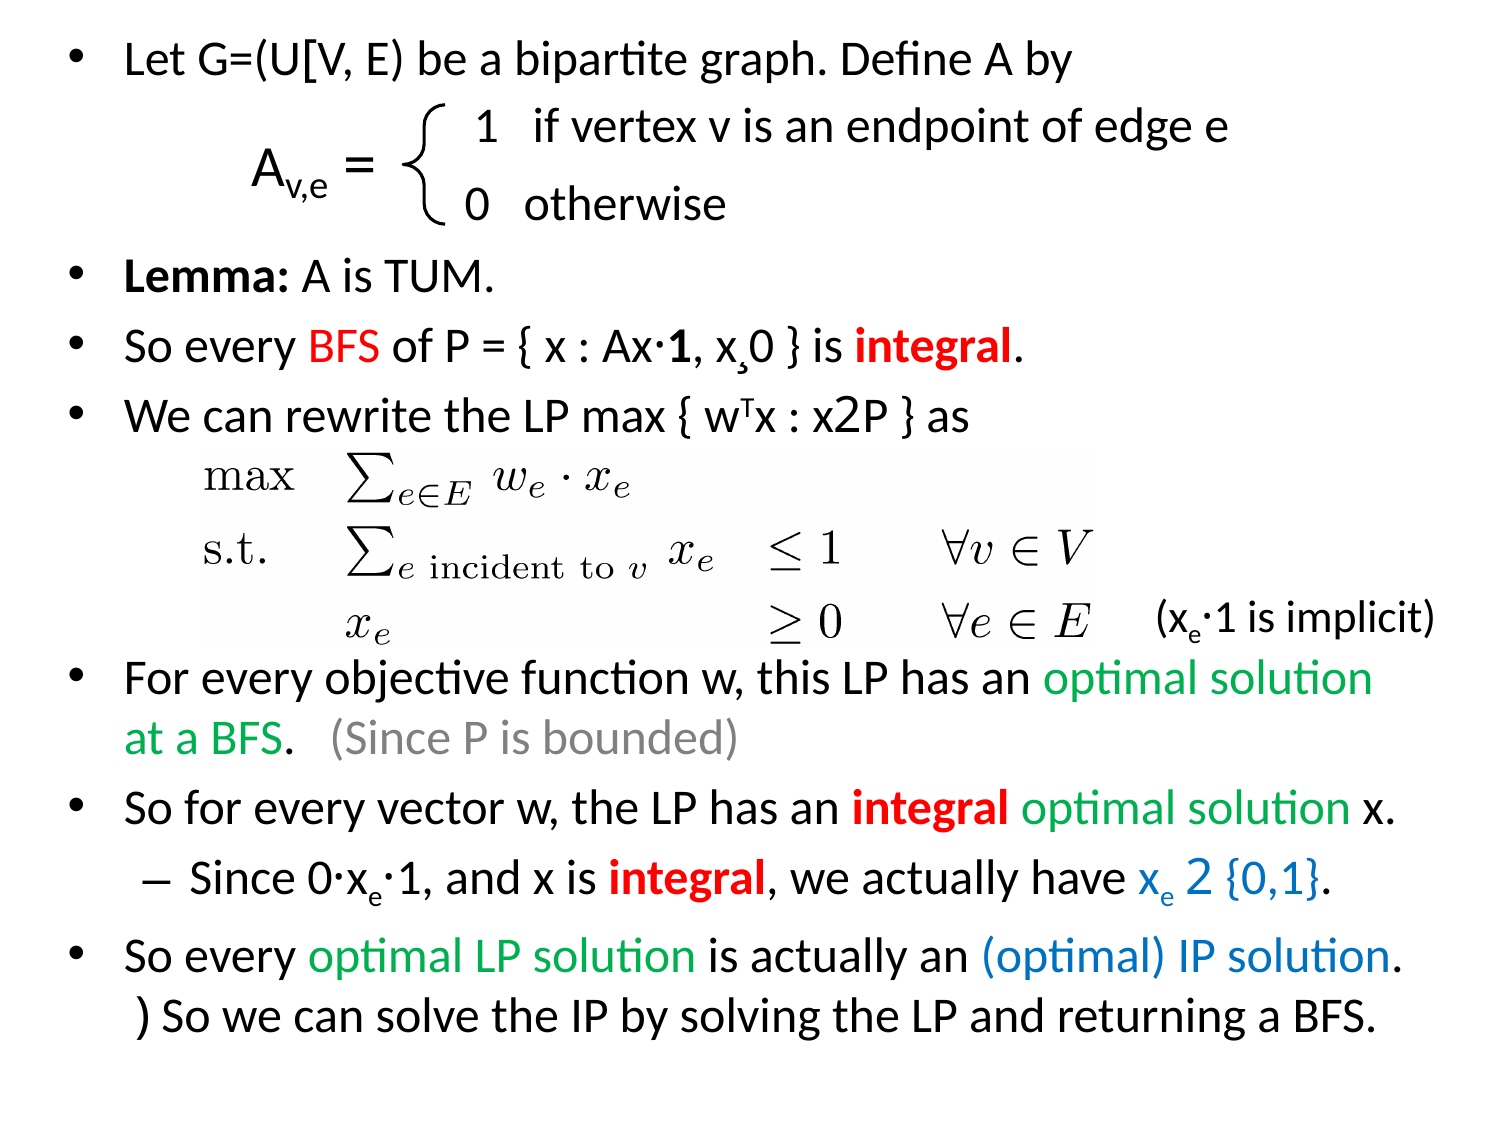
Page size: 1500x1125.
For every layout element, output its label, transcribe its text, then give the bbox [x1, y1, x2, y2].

text_box (xe·1 is implicit) [1139, 579, 1452, 657]
text_box [402, 104, 446, 225]
text_box 0 otherwise [449, 162, 743, 238]
picture [203, 450, 1095, 649]
list Let G=(U[V, E) be a bipartite graph. Define A by Lemma: A is TUM. So every BFS of P = { x : Ax·1, x¸0 } is integral. We can rewrite the LP max { wTx : x2P } as For every objective function w, this LP has an optimal solution at a BFS. (Since P is bounded) So for every vector w, the LP has an integral optimal solution x. Since 0·xe·1, and x is integral, we actually have xe 2 {0,1}. So every optimal LP solution is actually an (optimal) IP solution. ) So we can solve the IP by solving the LP and returning a BFS. [52, 17, 1436, 1117]
text_box 1 if vertex v is an endpoint of edge e [459, 85, 1245, 161]
text_box Av,e = [236, 112, 407, 214]
